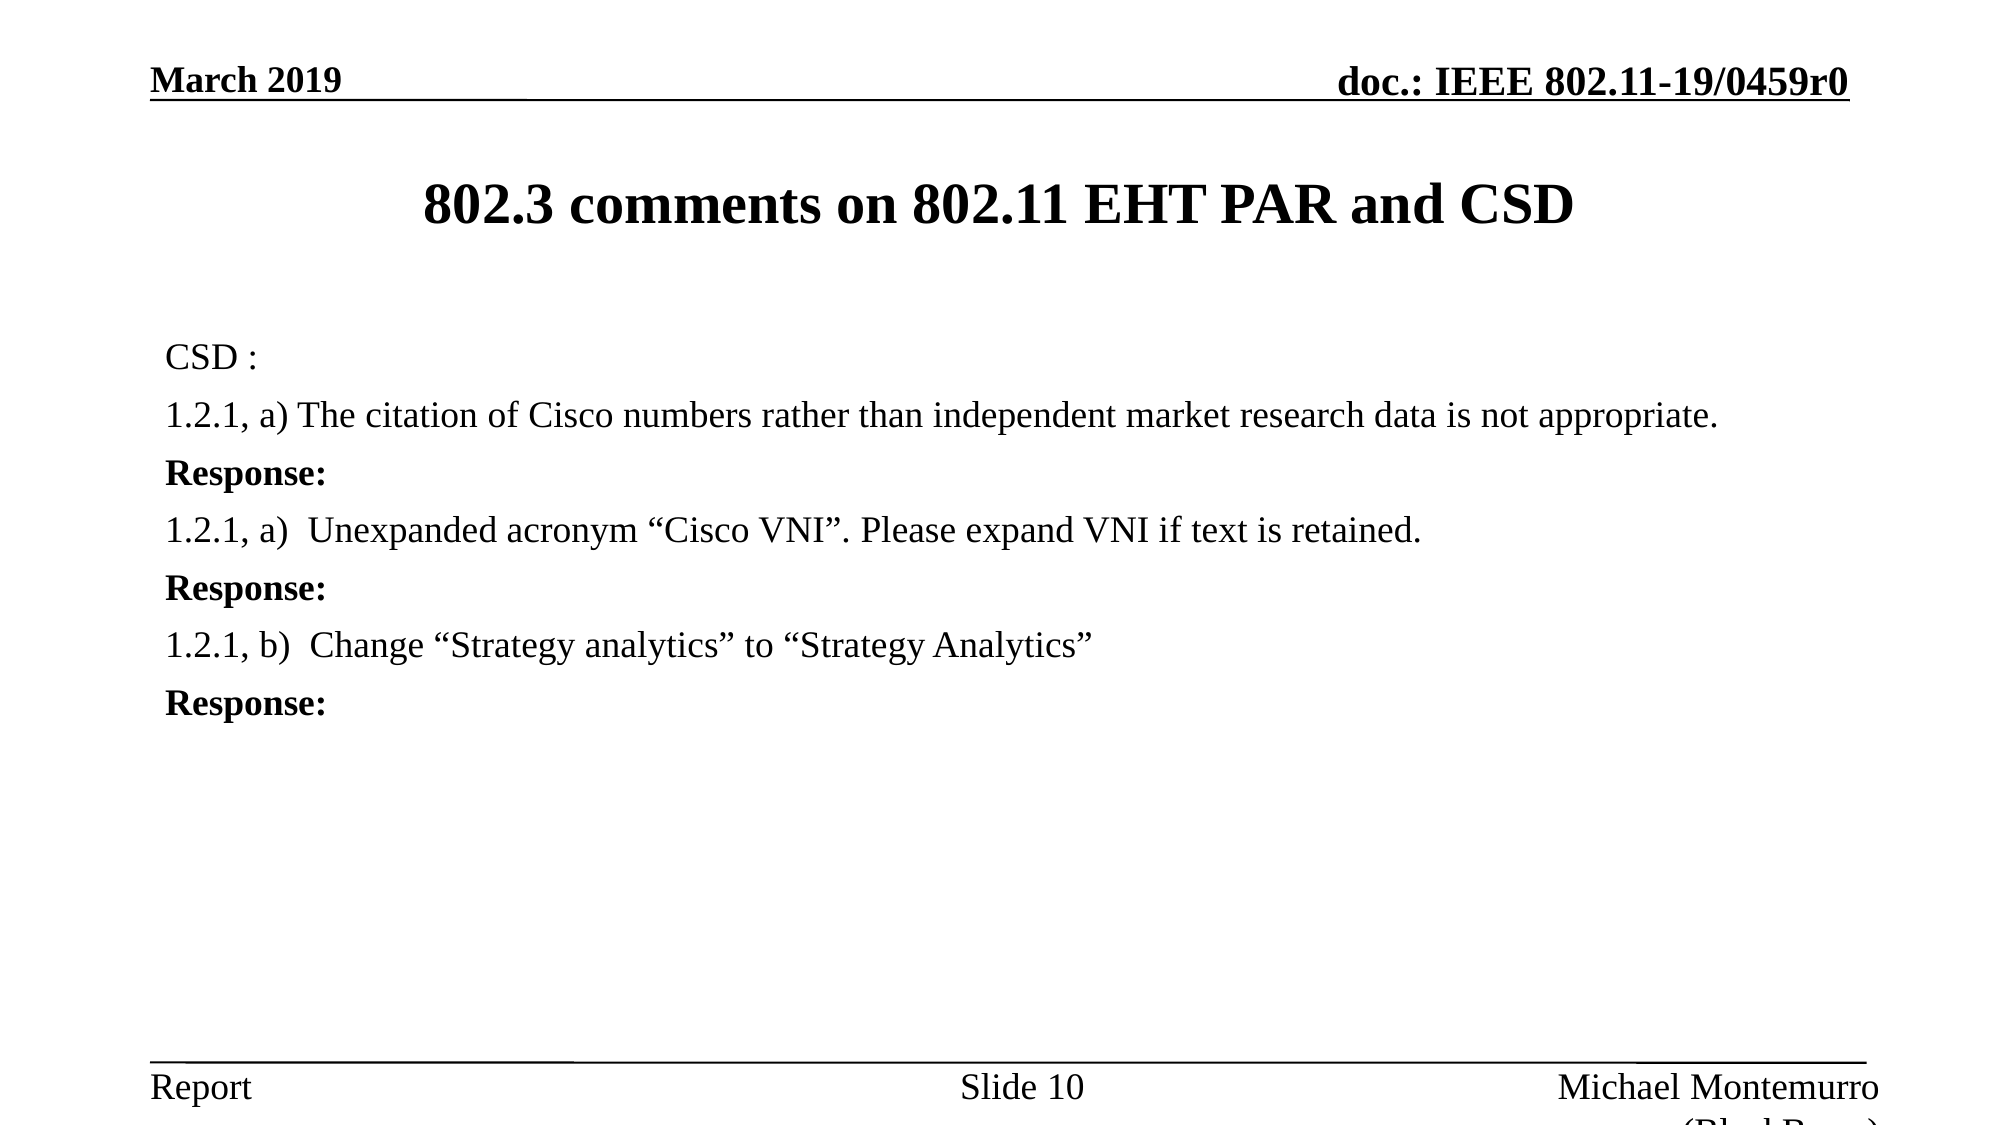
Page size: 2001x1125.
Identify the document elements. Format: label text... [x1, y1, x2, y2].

title 802.3 comments on 802.11 EHT PAR and CSD [149, 112, 1850, 288]
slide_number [149, 49, 431, 100]
list CSD : 1.2.1, a) The citation of Cisco numbers rather than independent market research data is not appropriate. Response: 1.2.1, a) Unexpanded acronym “Cisco VNI”. Please expand VNI if text is retained. Response: 1.2.1, b) Change “Strategy analytics” to “Strategy Analytics” Response: [149, 324, 1850, 1000]
footer Michael Montemurro (BlackBerry) [1436, 1061, 1881, 1108]
slide_number Slide 10 [950, 1061, 1095, 1125]
